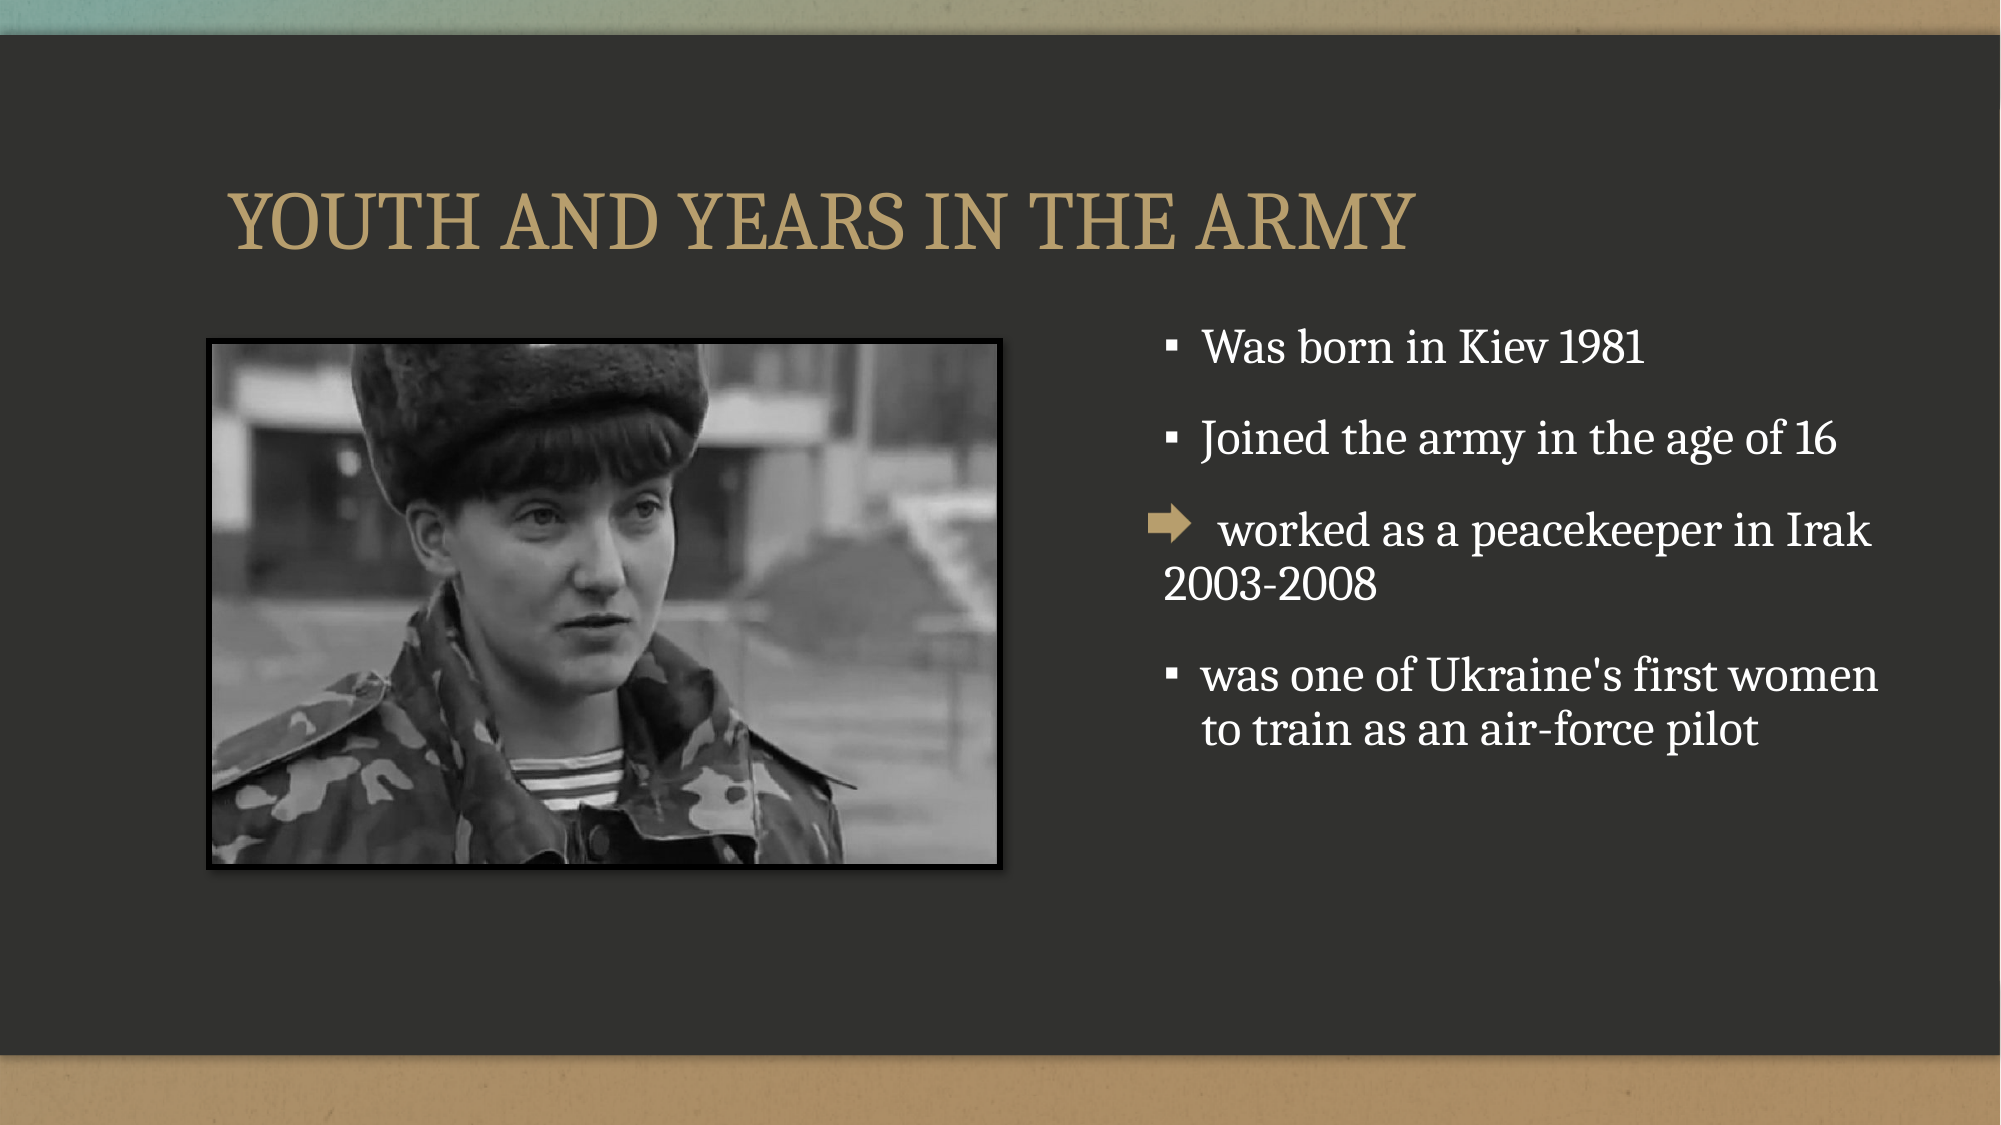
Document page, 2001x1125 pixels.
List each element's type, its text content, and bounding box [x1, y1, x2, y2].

title YOUTH AND YEARS IN THE ARMY [212, 68, 1788, 275]
picture [0, 0, 2001, 1125]
picture [1148, 502, 1192, 544]
picture [212, 344, 997, 864]
list Was born in Kiev 1981 Joined the army in the age of 16 worked as a peacekeeper in Irak 2003-2008 was one of Ukraine's first women to train as an air-force pilot [1148, 312, 1926, 1013]
